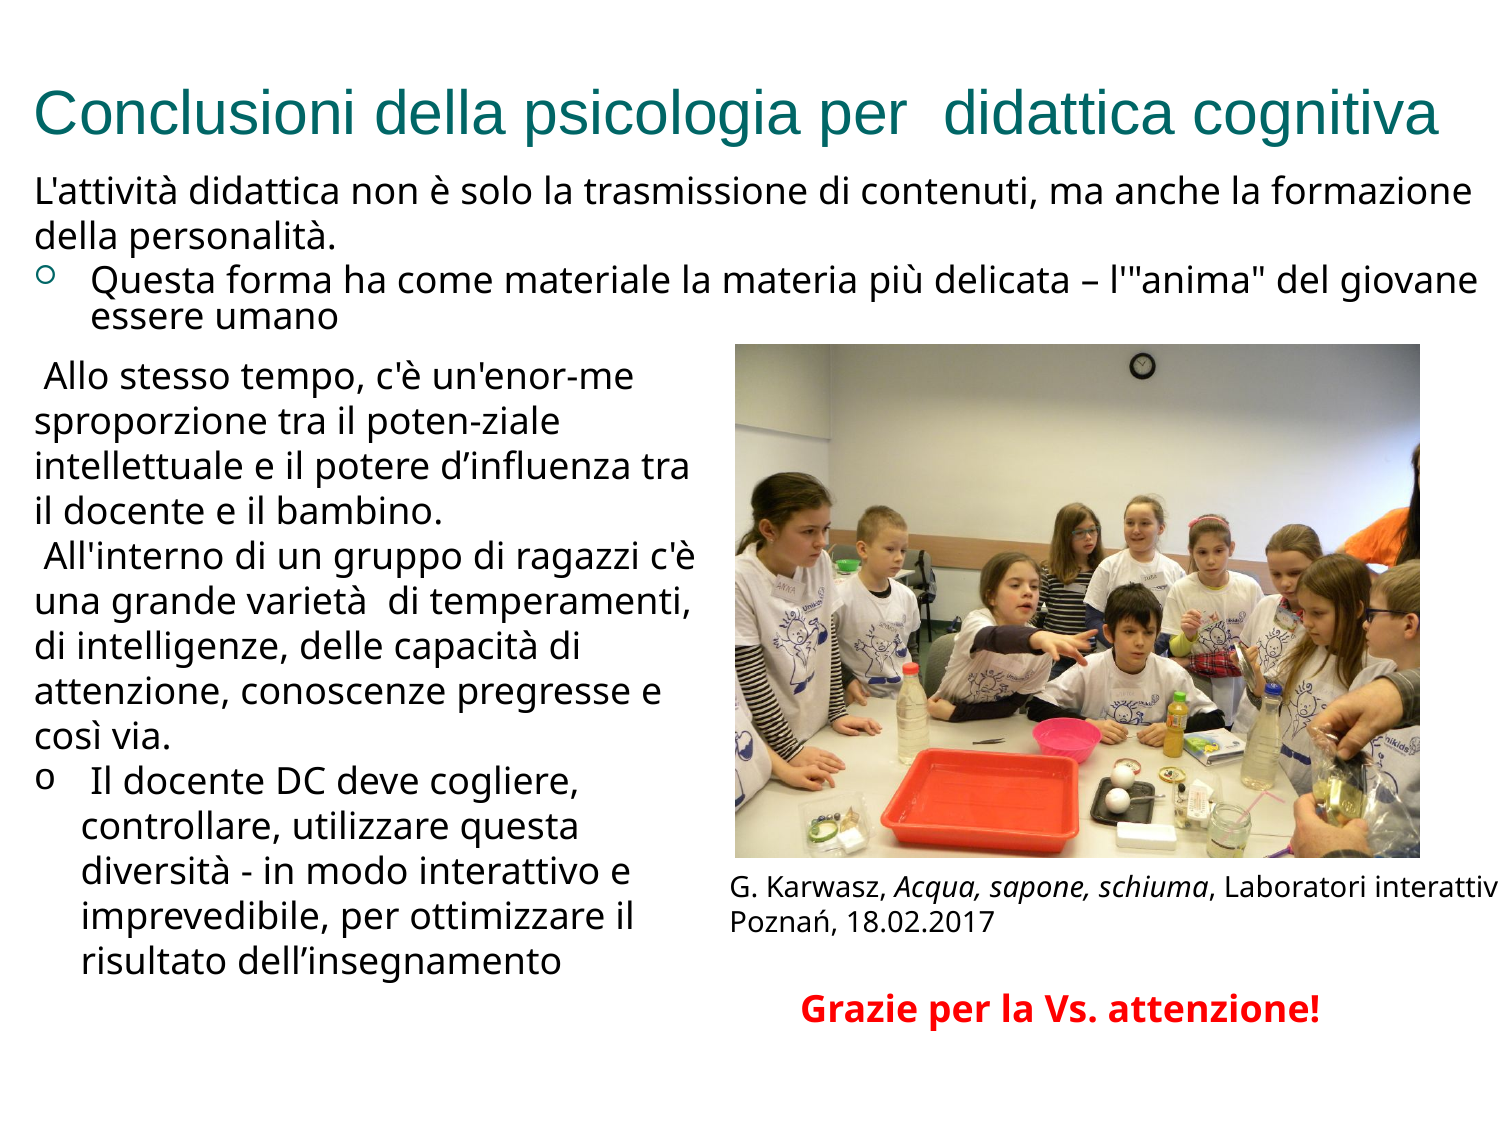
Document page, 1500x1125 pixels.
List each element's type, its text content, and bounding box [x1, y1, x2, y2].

text_box Allo stesso tempo, c'è un'enor-me sproporzione tra il poten-ziale intellettuale e il potere d’influenza tra il docente e il bambino. All'interno di un gruppo di ragazzi c'è una grande varietà di temperamenti, di intelligenze, delle capacità di attenzione, conoscenze pregresse e così via. Il docente DC deve cogliere, controllare, utilizzare questa diversità - in modo interattivo e imprevedibile, per ottimizzare il risultato dell’insegnamento [18, 344, 715, 990]
picture [735, 344, 1420, 858]
text_box G. Karwasz, Acqua, sapone, schiuma, Laboratori interattivi, Poznań, 18.02.2017 [714, 860, 1500, 946]
text_box Grazie per la Vs. attenzione! [785, 977, 1500, 1038]
title Conclusioni della psicologia per didattica cognitiva [19, 42, 1480, 159]
list L'attività didattica non è solo la trasmissione di contenuti, ma anche la formazione della personalità. Questa forma ha come materiale la materia più delicata – l'"anima" del giovane essere umano [19, 159, 1500, 307]
